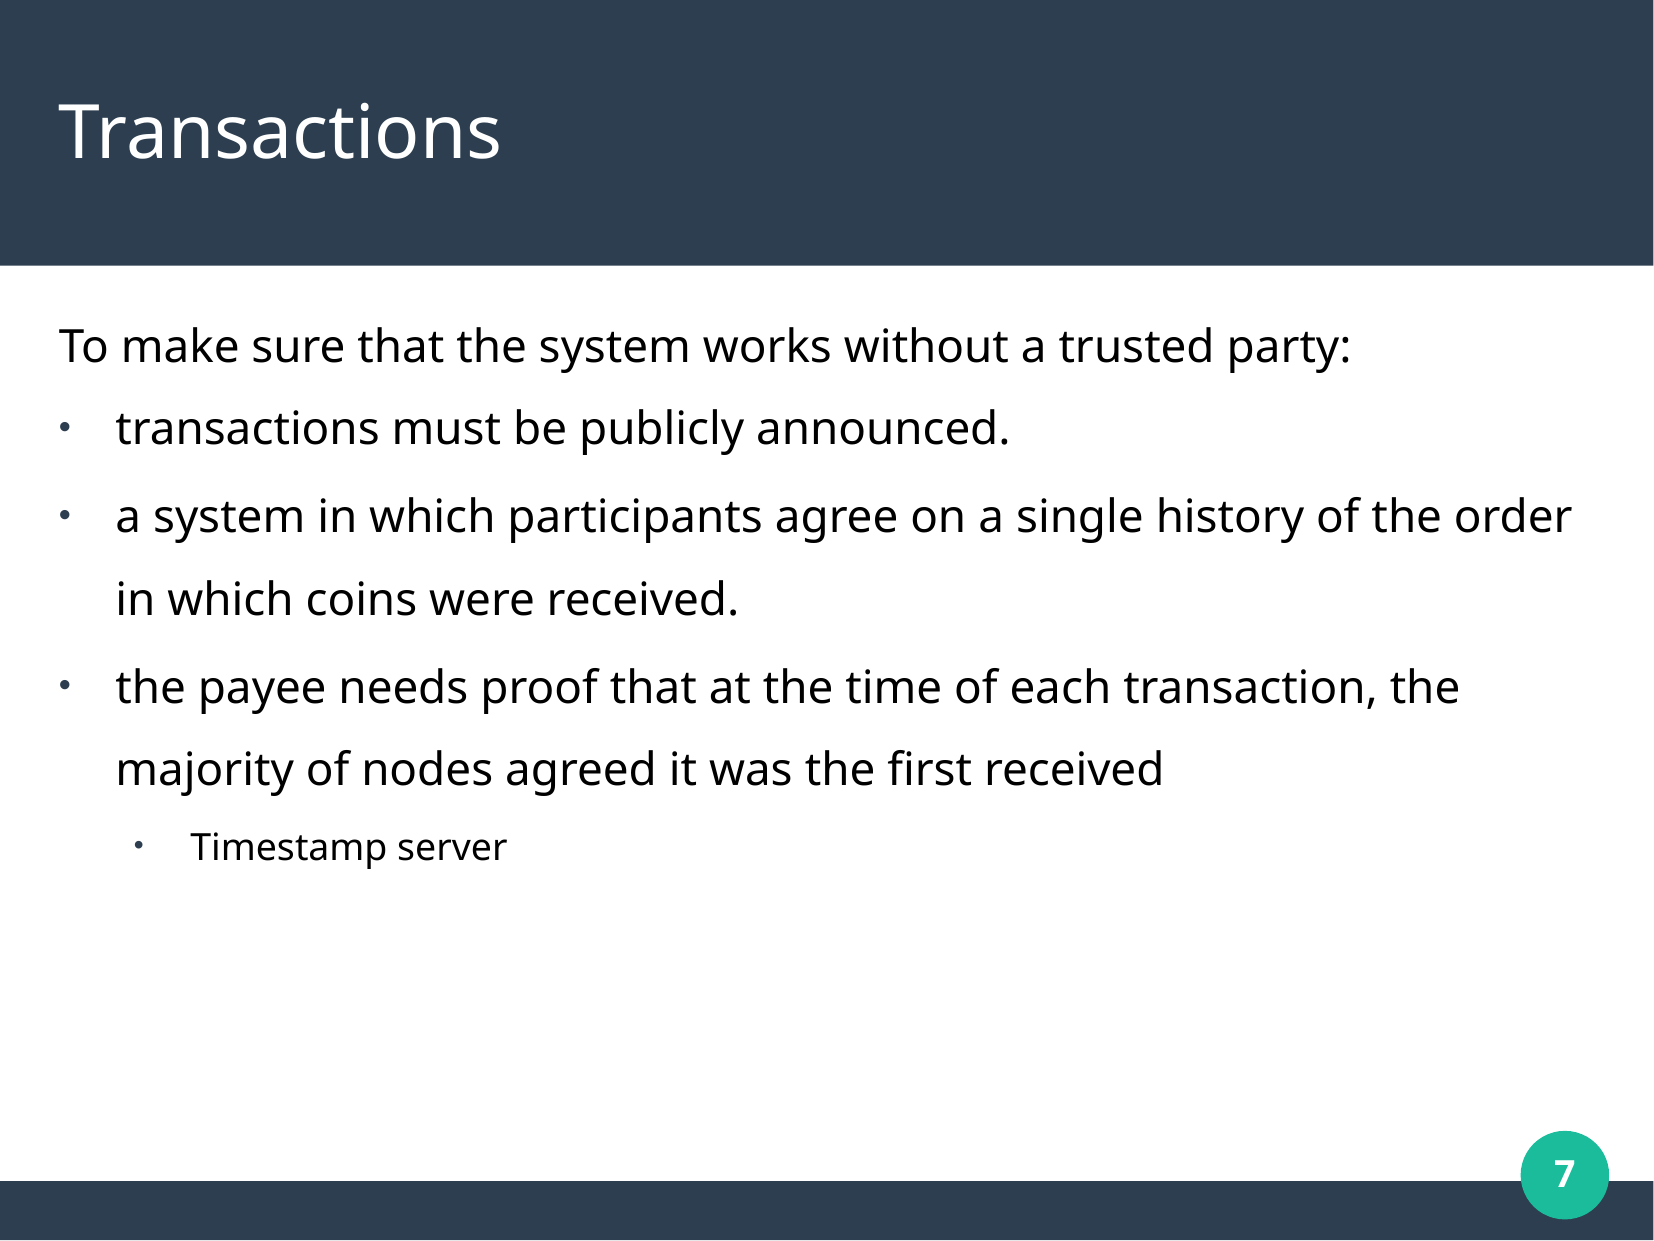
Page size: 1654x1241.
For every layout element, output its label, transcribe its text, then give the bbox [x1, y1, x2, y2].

list To make sure that the system works without a trusted party: transactions must be publicly announced. a system in which participants agree on a single history of the order in which coins were received. the payee needs proof that at the time of each transaction, the majority of nodes agreed it was the first received Timestamp server [59, 289, 1595, 920]
slide_number 7 [1505, 1116, 1624, 1235]
title Transactions [59, 49, 1595, 207]
